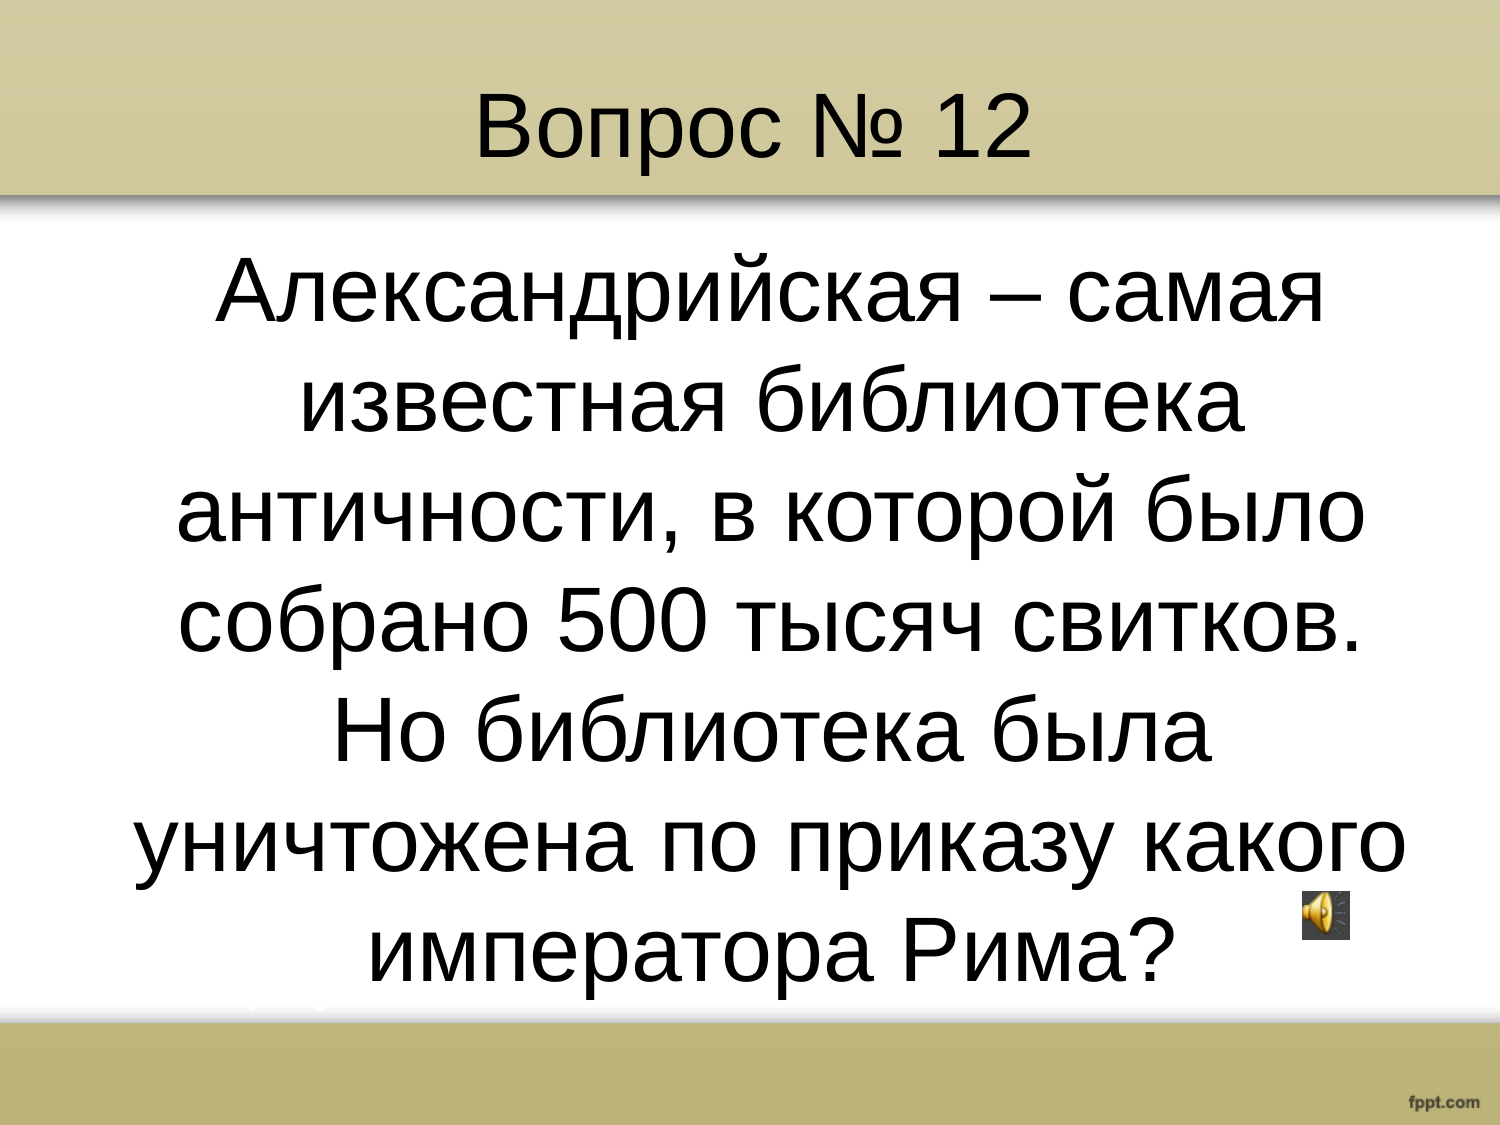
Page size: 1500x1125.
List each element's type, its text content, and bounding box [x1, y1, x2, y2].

picture [0, 0, 1500, 1125]
title Вопрос № 12 [116, 0, 1393, 222]
subtitle Александрийская – самая известная библиотека античности, в которой было собрано 500 тысяч свитков. Но библиотека была уничтожена по приказу какого императора Рима? [93, 222, 1451, 844]
